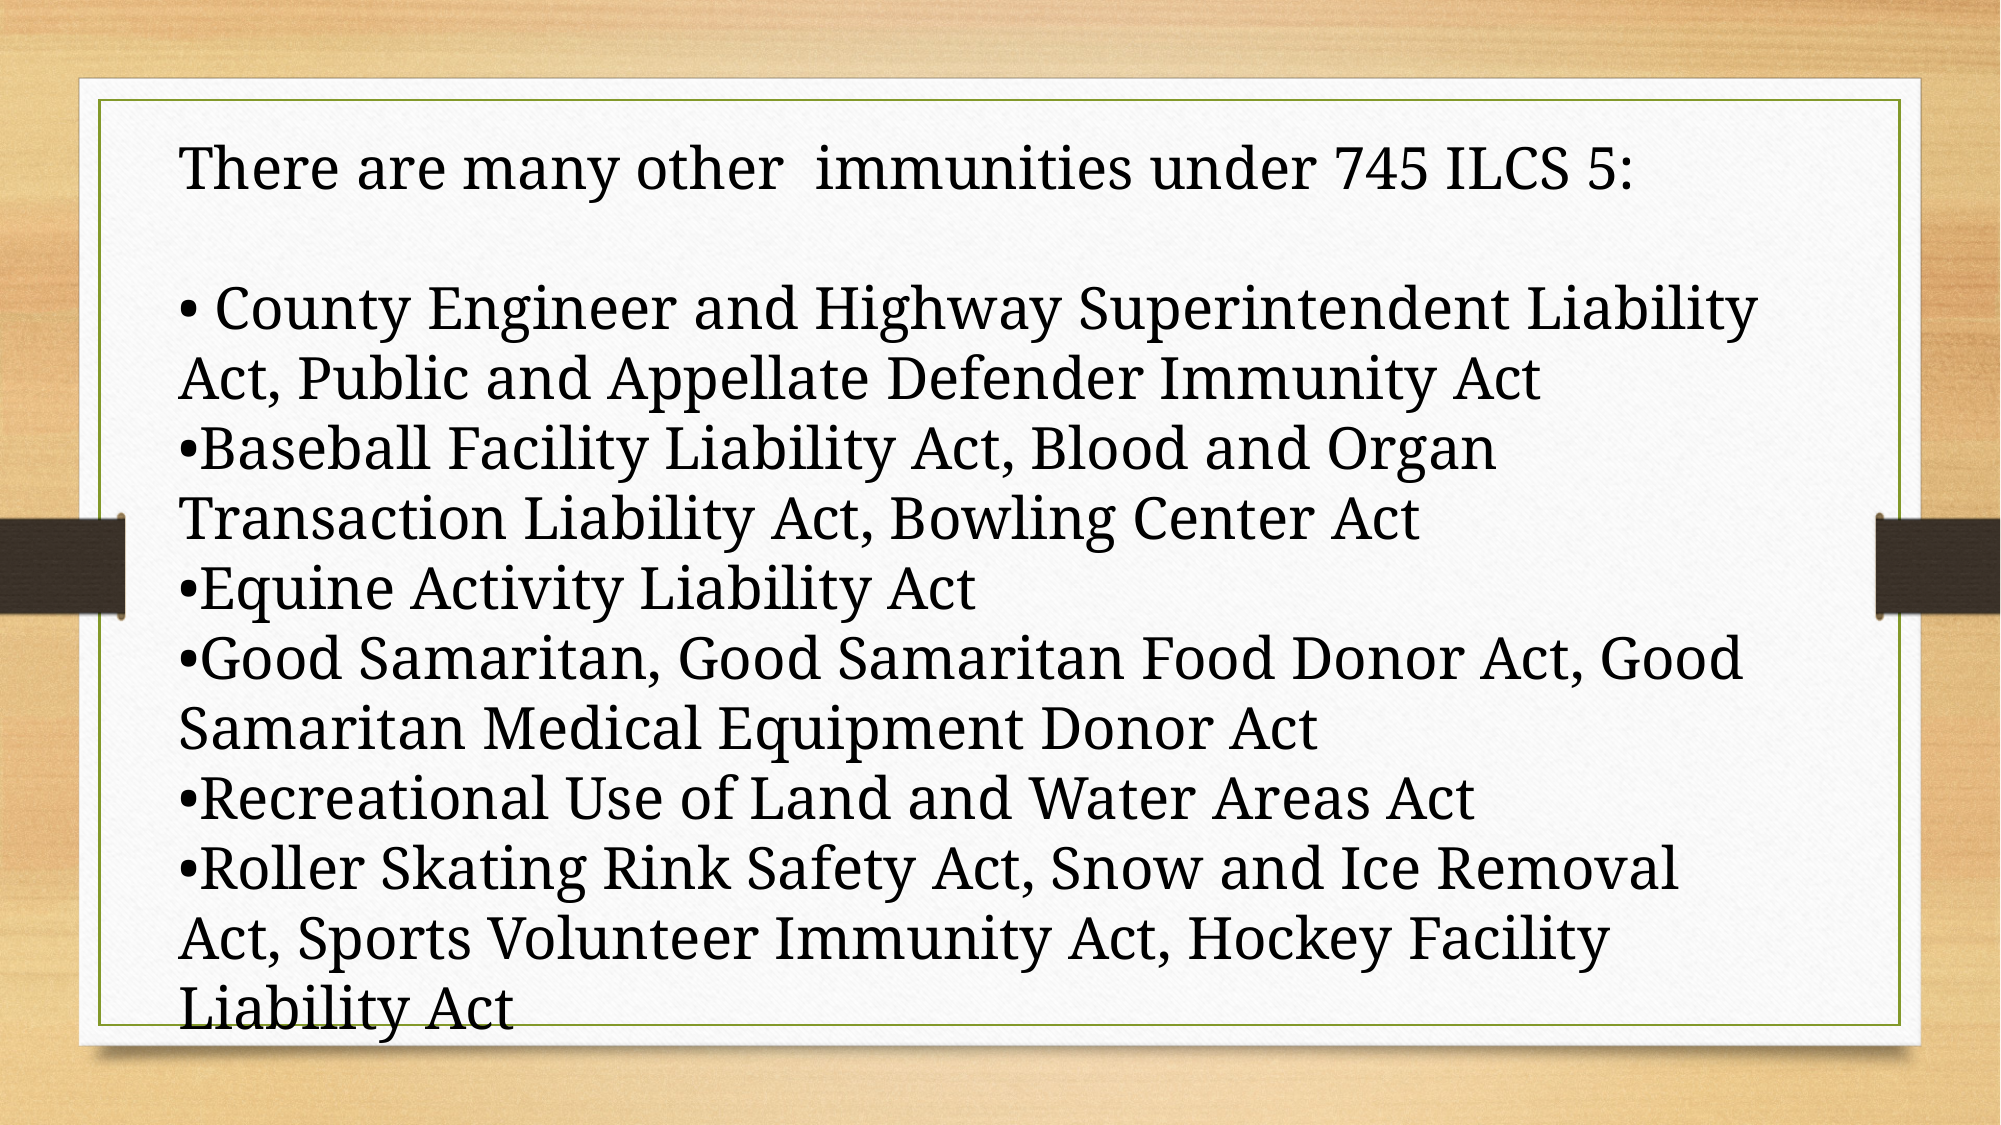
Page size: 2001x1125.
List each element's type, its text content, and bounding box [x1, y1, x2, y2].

picture [0, 0, 2001, 1125]
text_box There are many other immunities under 745 ILCS 5: • County Engineer and Highway Superintendent Liability Act, Public and Appellate Defender Immunity Act •Baseball Facility Liability Act, Blood and Organ Transaction Liability Act, Bowling Center Act •Equine Activity Liability Act •Good Samaritan, Good Samaritan Food Donor Act, Good Samaritan Medical Equipment Donor Act •Recreational Use of Land and Water Areas Act •Roller Skating Rink Safety Act, Snow and Ice Removal Act, Sports Volunteer Immunity Act, Hockey Facility Liability Act [163, 123, 1806, 1049]
